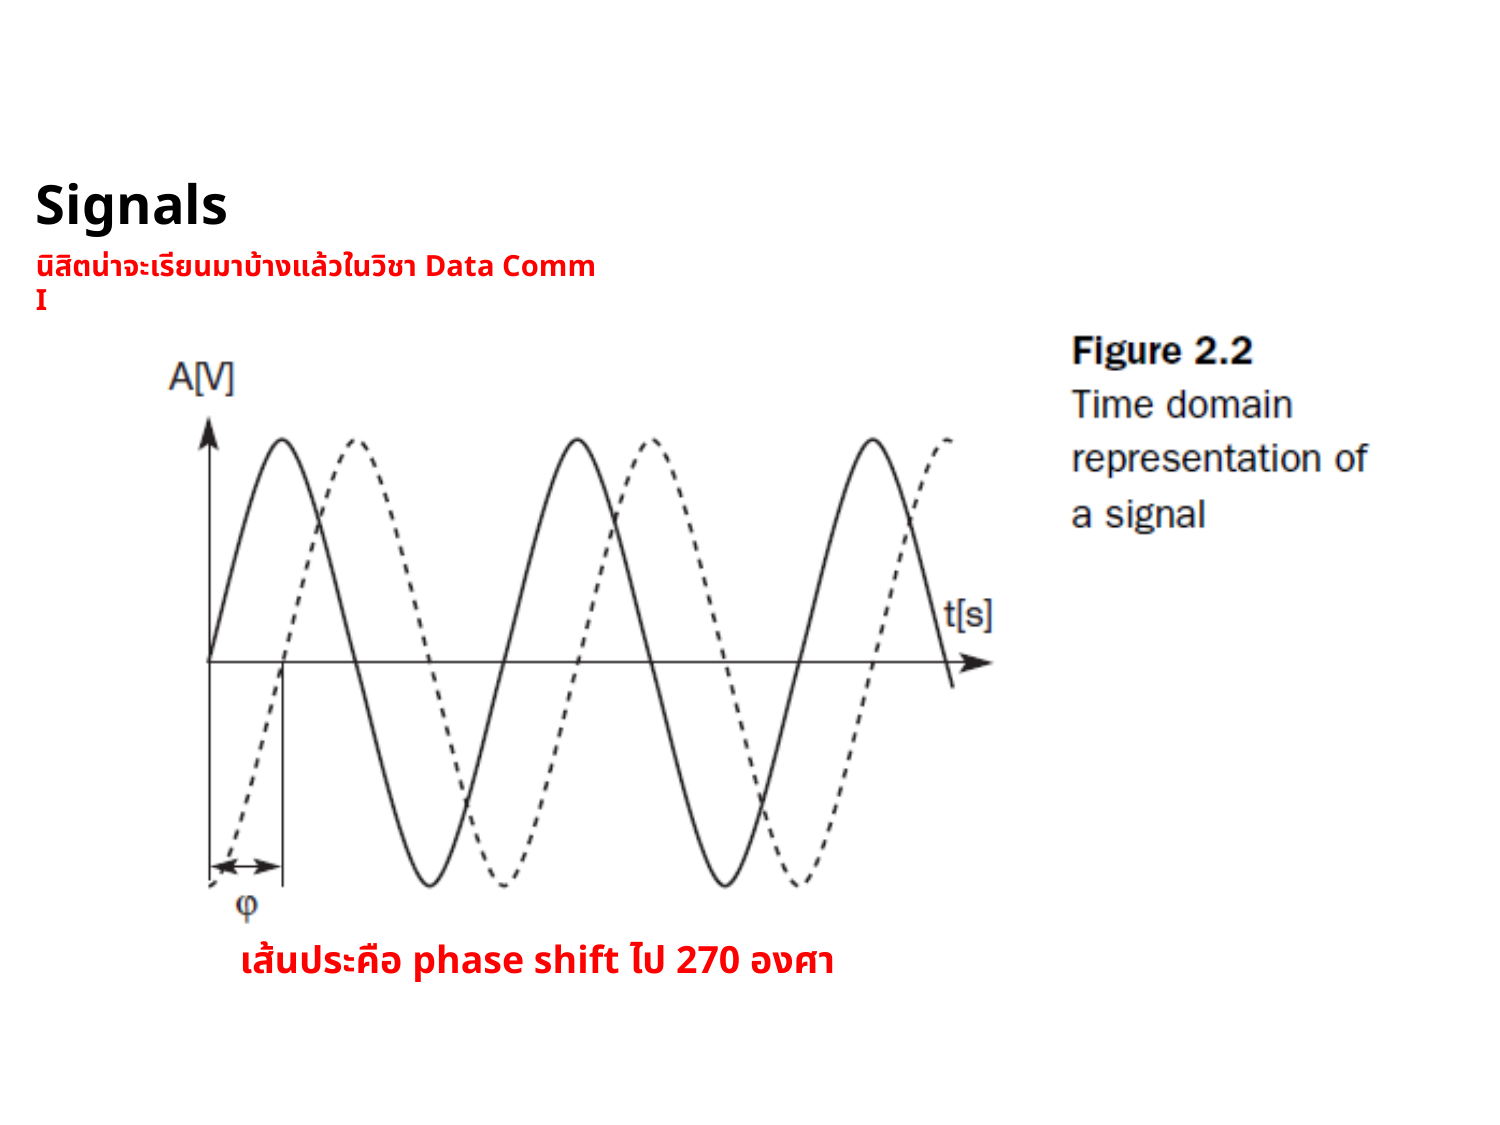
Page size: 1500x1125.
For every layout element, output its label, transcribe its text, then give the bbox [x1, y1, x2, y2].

text_box Signals [21, 163, 1477, 244]
picture [150, 299, 1396, 938]
text_box เส้นประคือ phase shift ไป 270 องศา [224, 945, 975, 989]
text_box นิสิตน่าจะเรียนมาบ้างแล้วในวิชา Data Comm I [21, 239, 621, 325]
